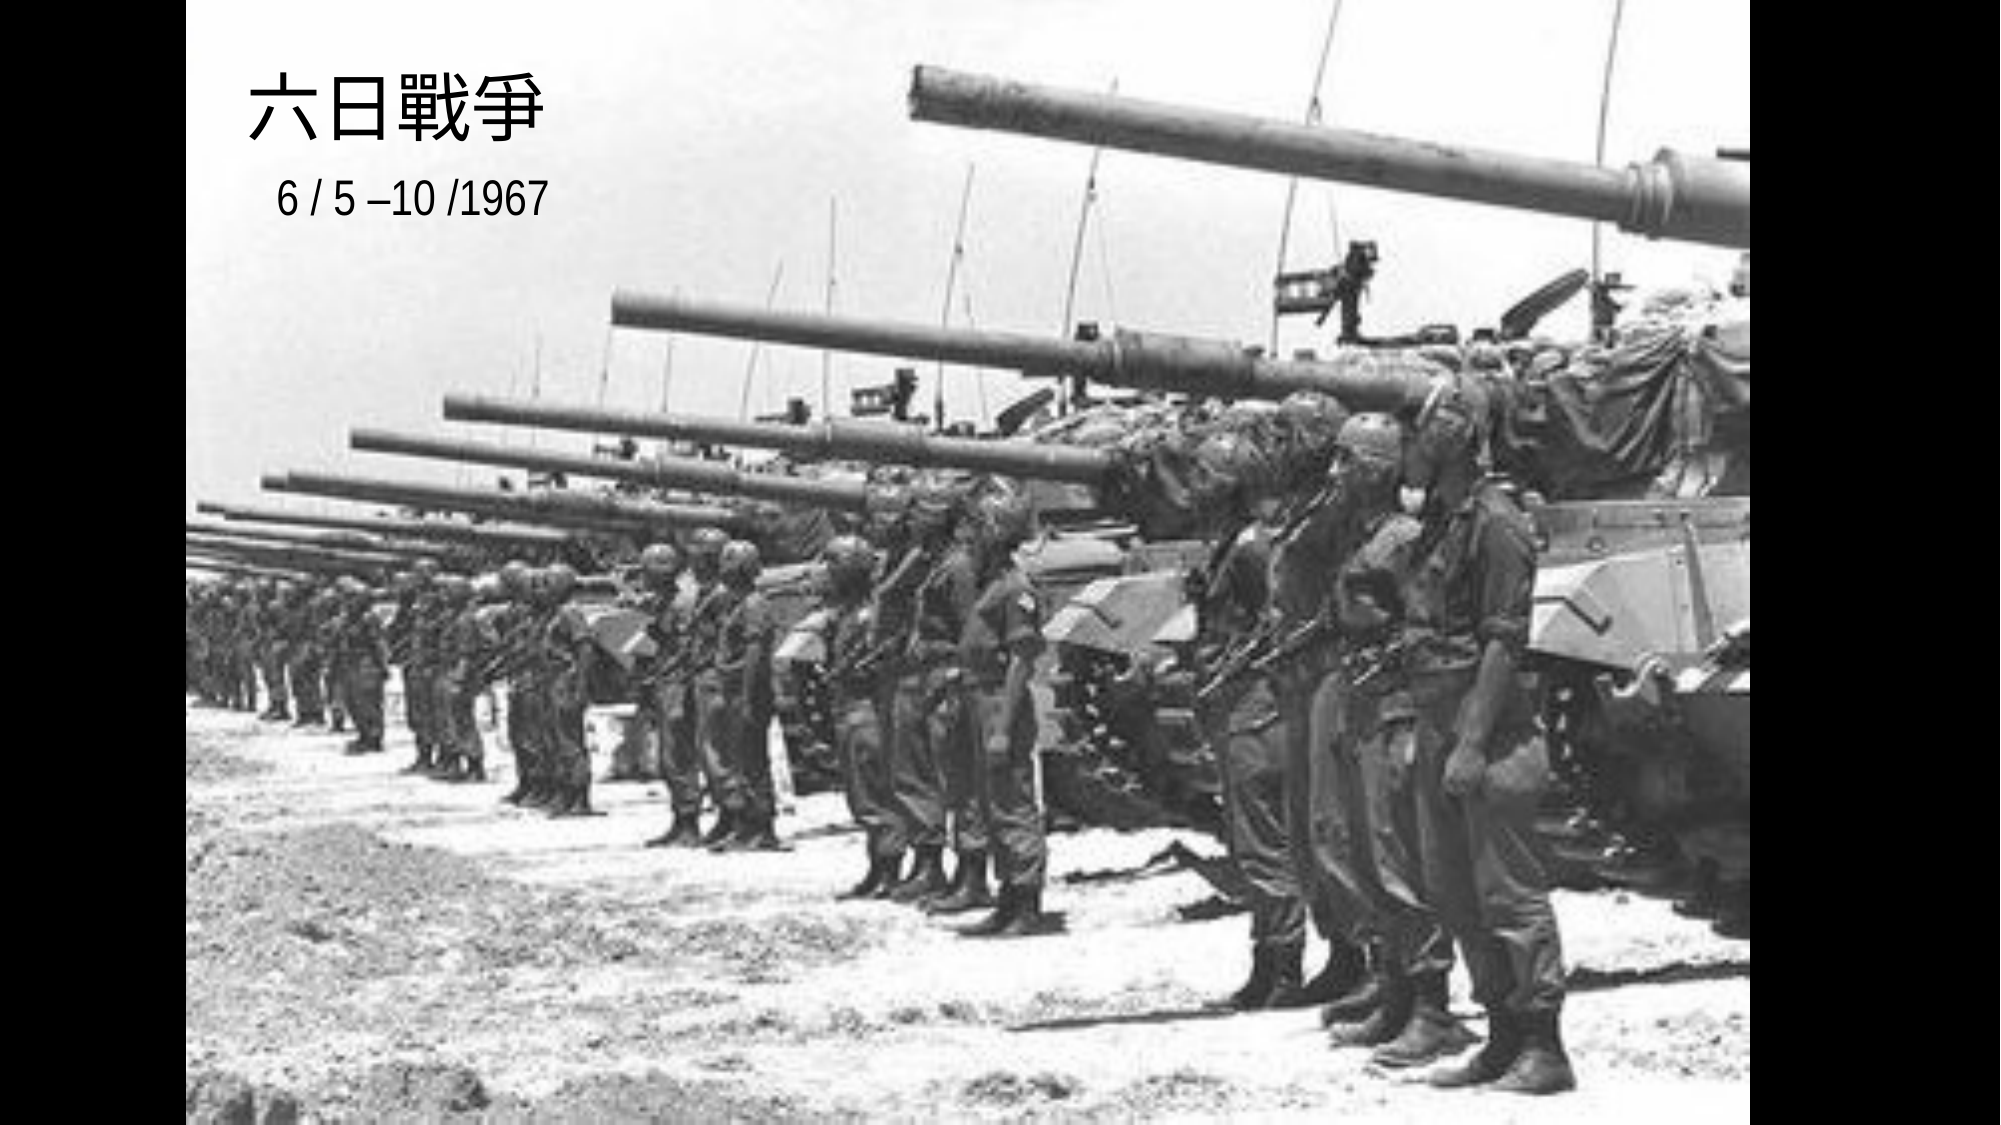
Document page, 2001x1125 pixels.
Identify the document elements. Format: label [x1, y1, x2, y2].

picture [186, 0, 1750, 1125]
